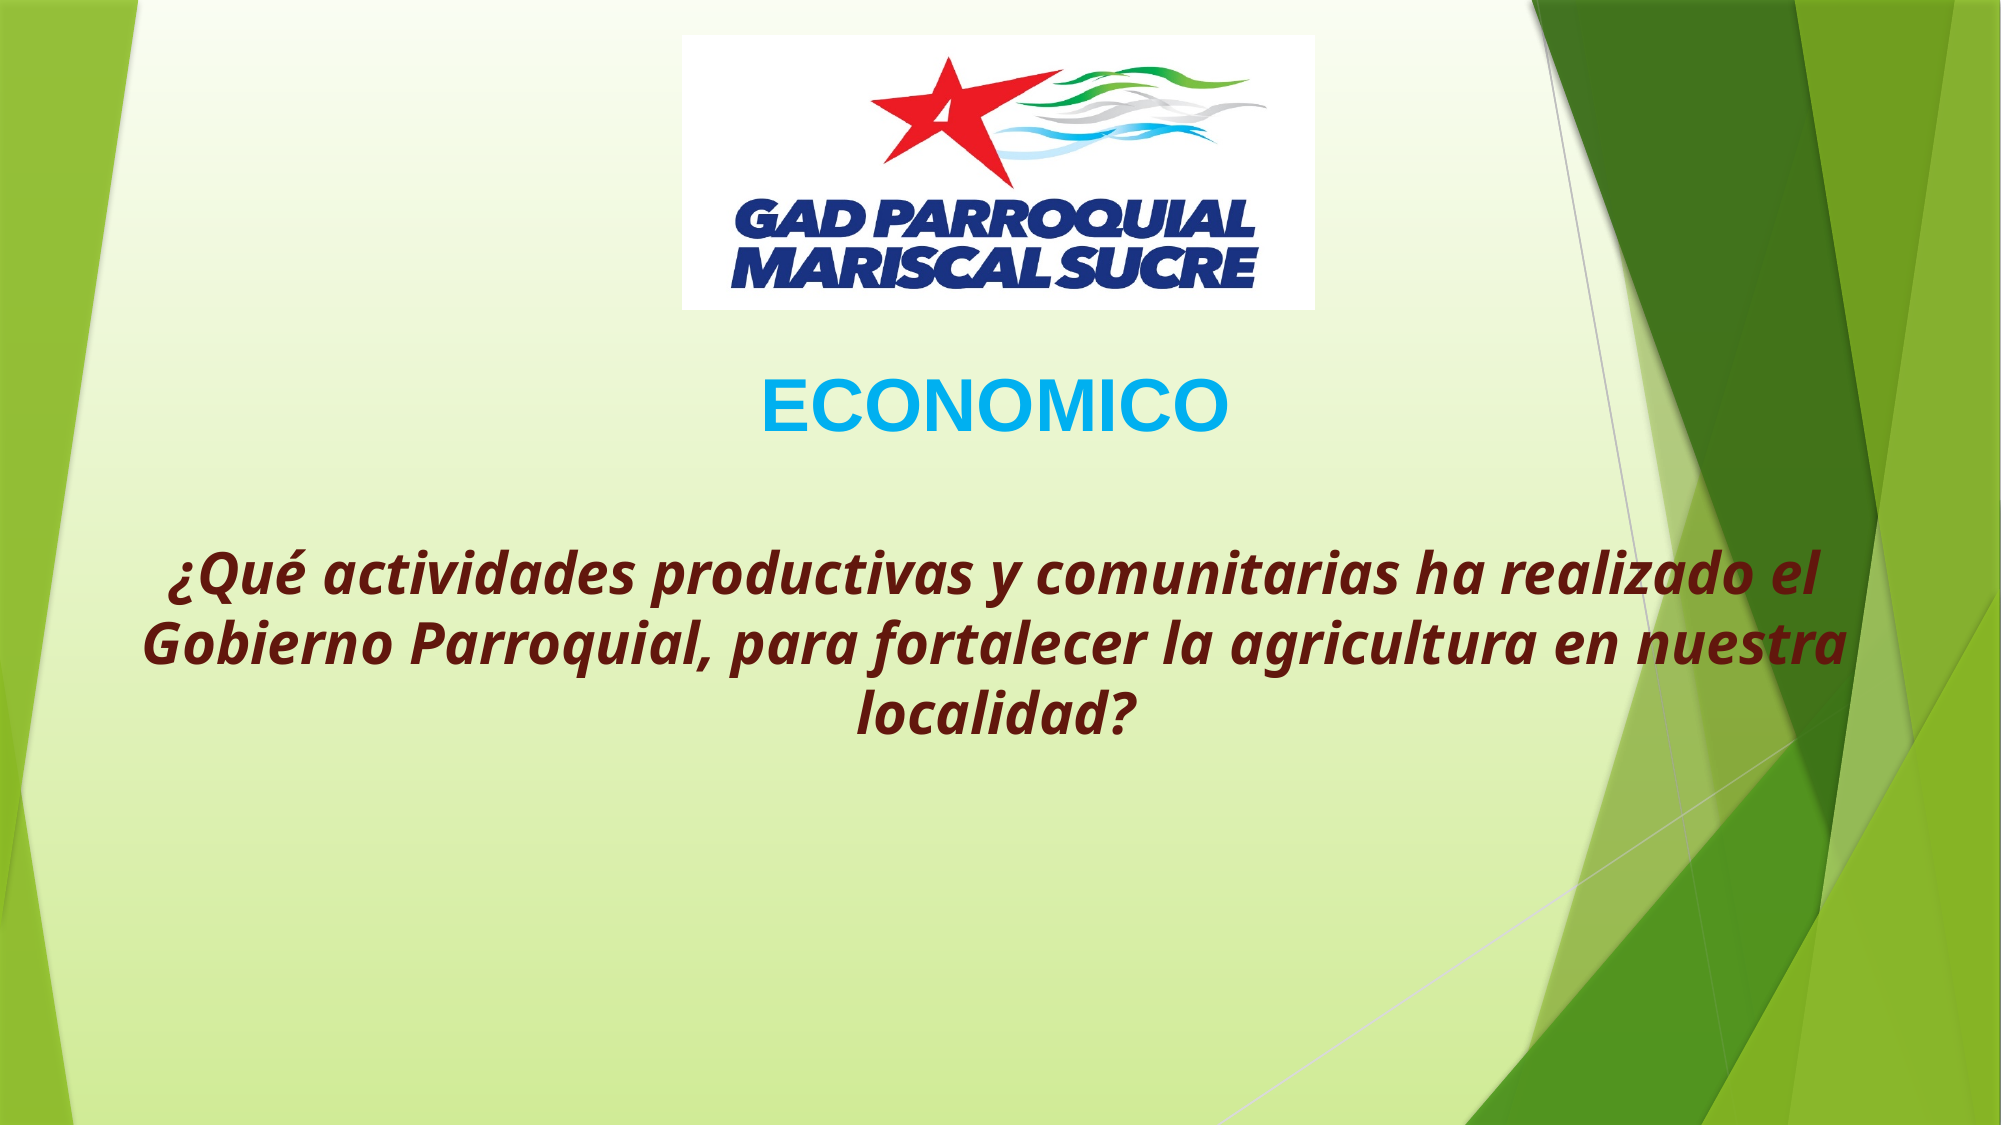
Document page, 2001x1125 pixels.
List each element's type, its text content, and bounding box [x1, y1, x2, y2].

text_box ECONOMICO ¿Qué actividades productivas y comunitarias ha realizado el Gobierno Parroquial, para fortalecer la agricultura en nuestra localidad? [73, 348, 1918, 754]
picture [681, 34, 1315, 311]
